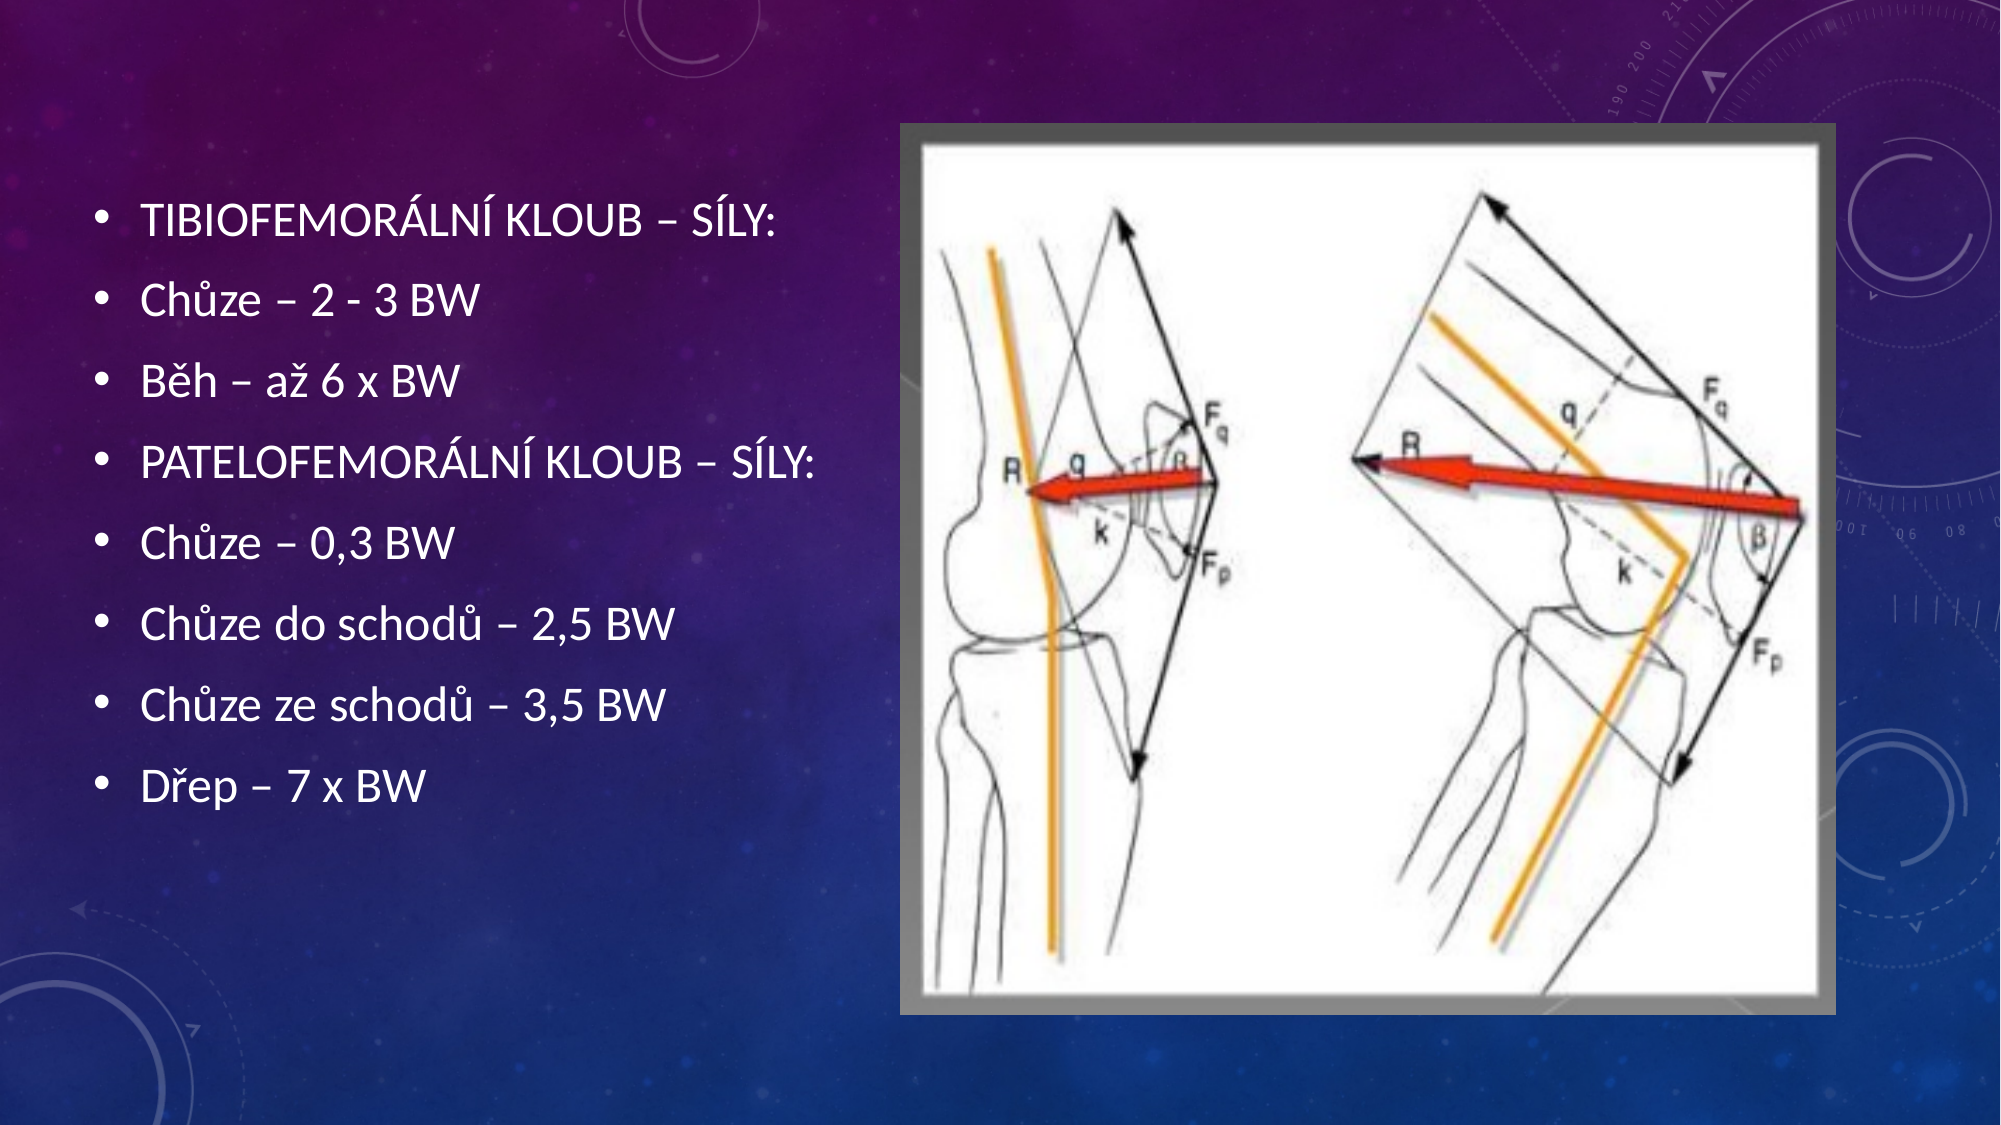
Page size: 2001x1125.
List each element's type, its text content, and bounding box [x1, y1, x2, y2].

picture [0, 0, 2001, 1125]
list TIBIOFEMORÁLNÍ KLOUB – SÍLY: Chůze – 2 - 3 BW Běh – až 6 x BW PATELOFEMORÁLNÍ KLOUB – SÍLY: Chůze – 0,3 BW Chůze do schodů – 2,5 BW Chůze ze schodů – 3,5 BW Dřep – 7 x BW [78, 159, 848, 905]
